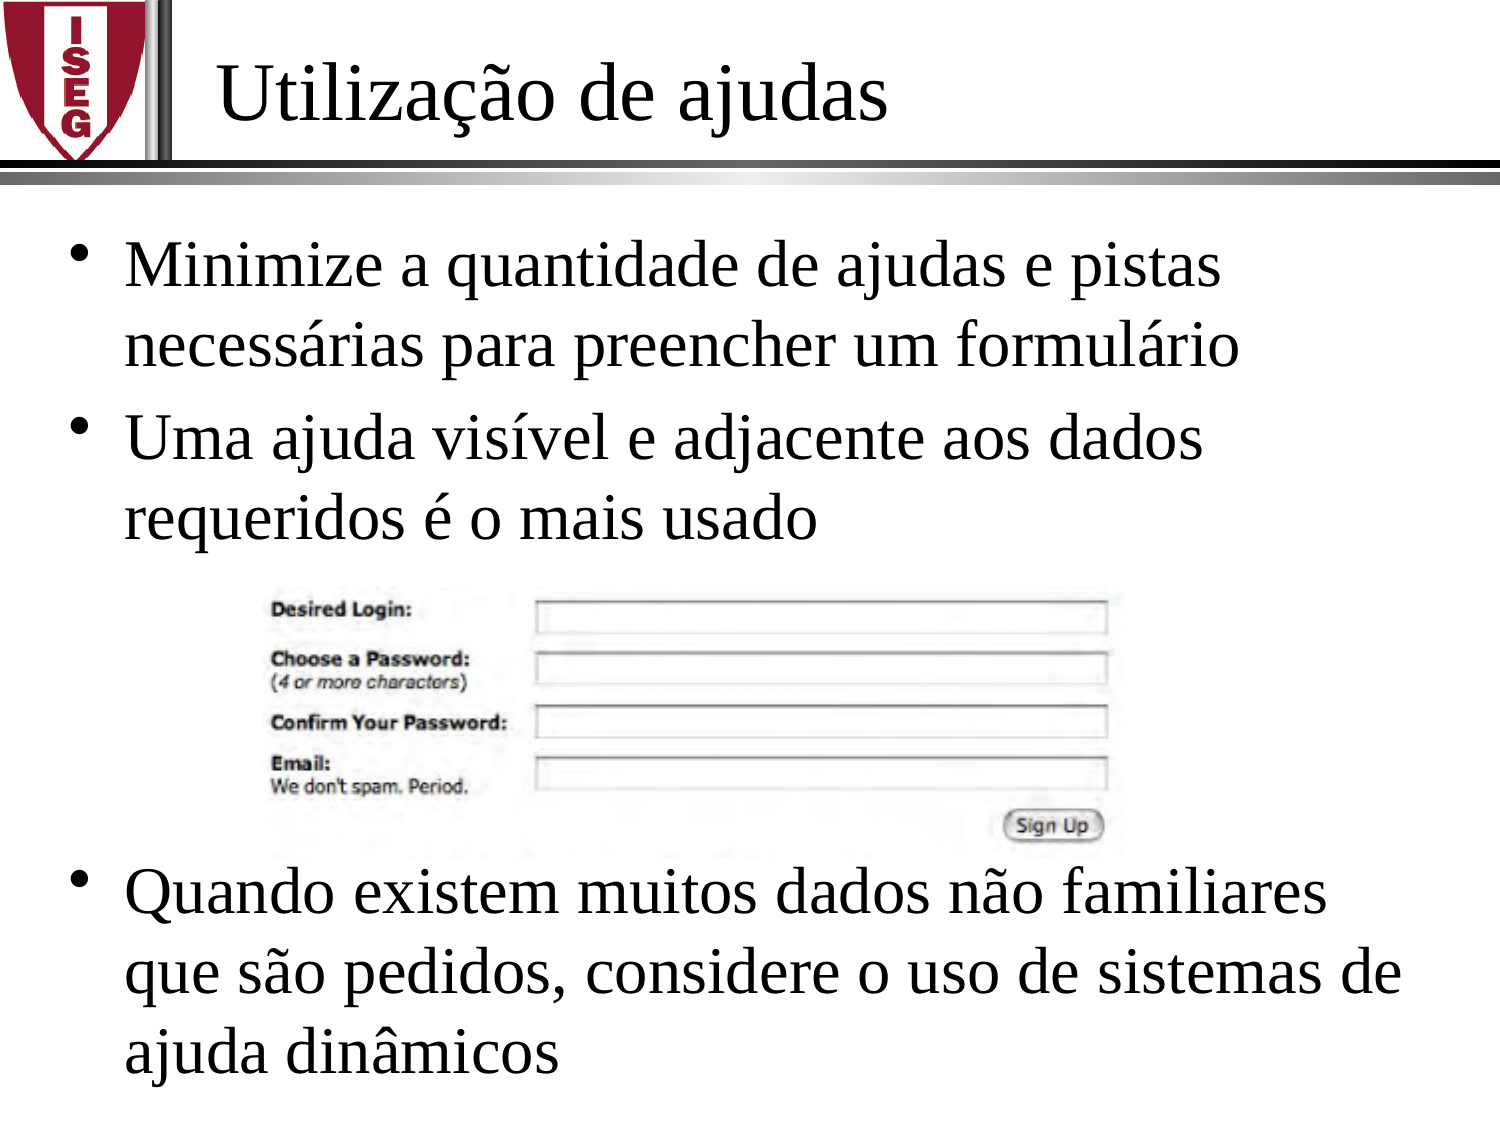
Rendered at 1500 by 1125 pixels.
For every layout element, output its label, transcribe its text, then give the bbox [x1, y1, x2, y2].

list Minimize a quantidade de ajudas e pistas necessárias para preencher um formulário Uma ajuda visível e adjacente aos dados requeridos é o mais usado Quando existem muitos dados não familiares que são pedidos, considere o uso de sistemas de ajuda dinâmicos [52, 212, 1454, 1034]
picture [0, 0, 145, 161]
title Utilização de ajudas [199, 24, 1463, 150]
picture [262, 587, 1126, 859]
